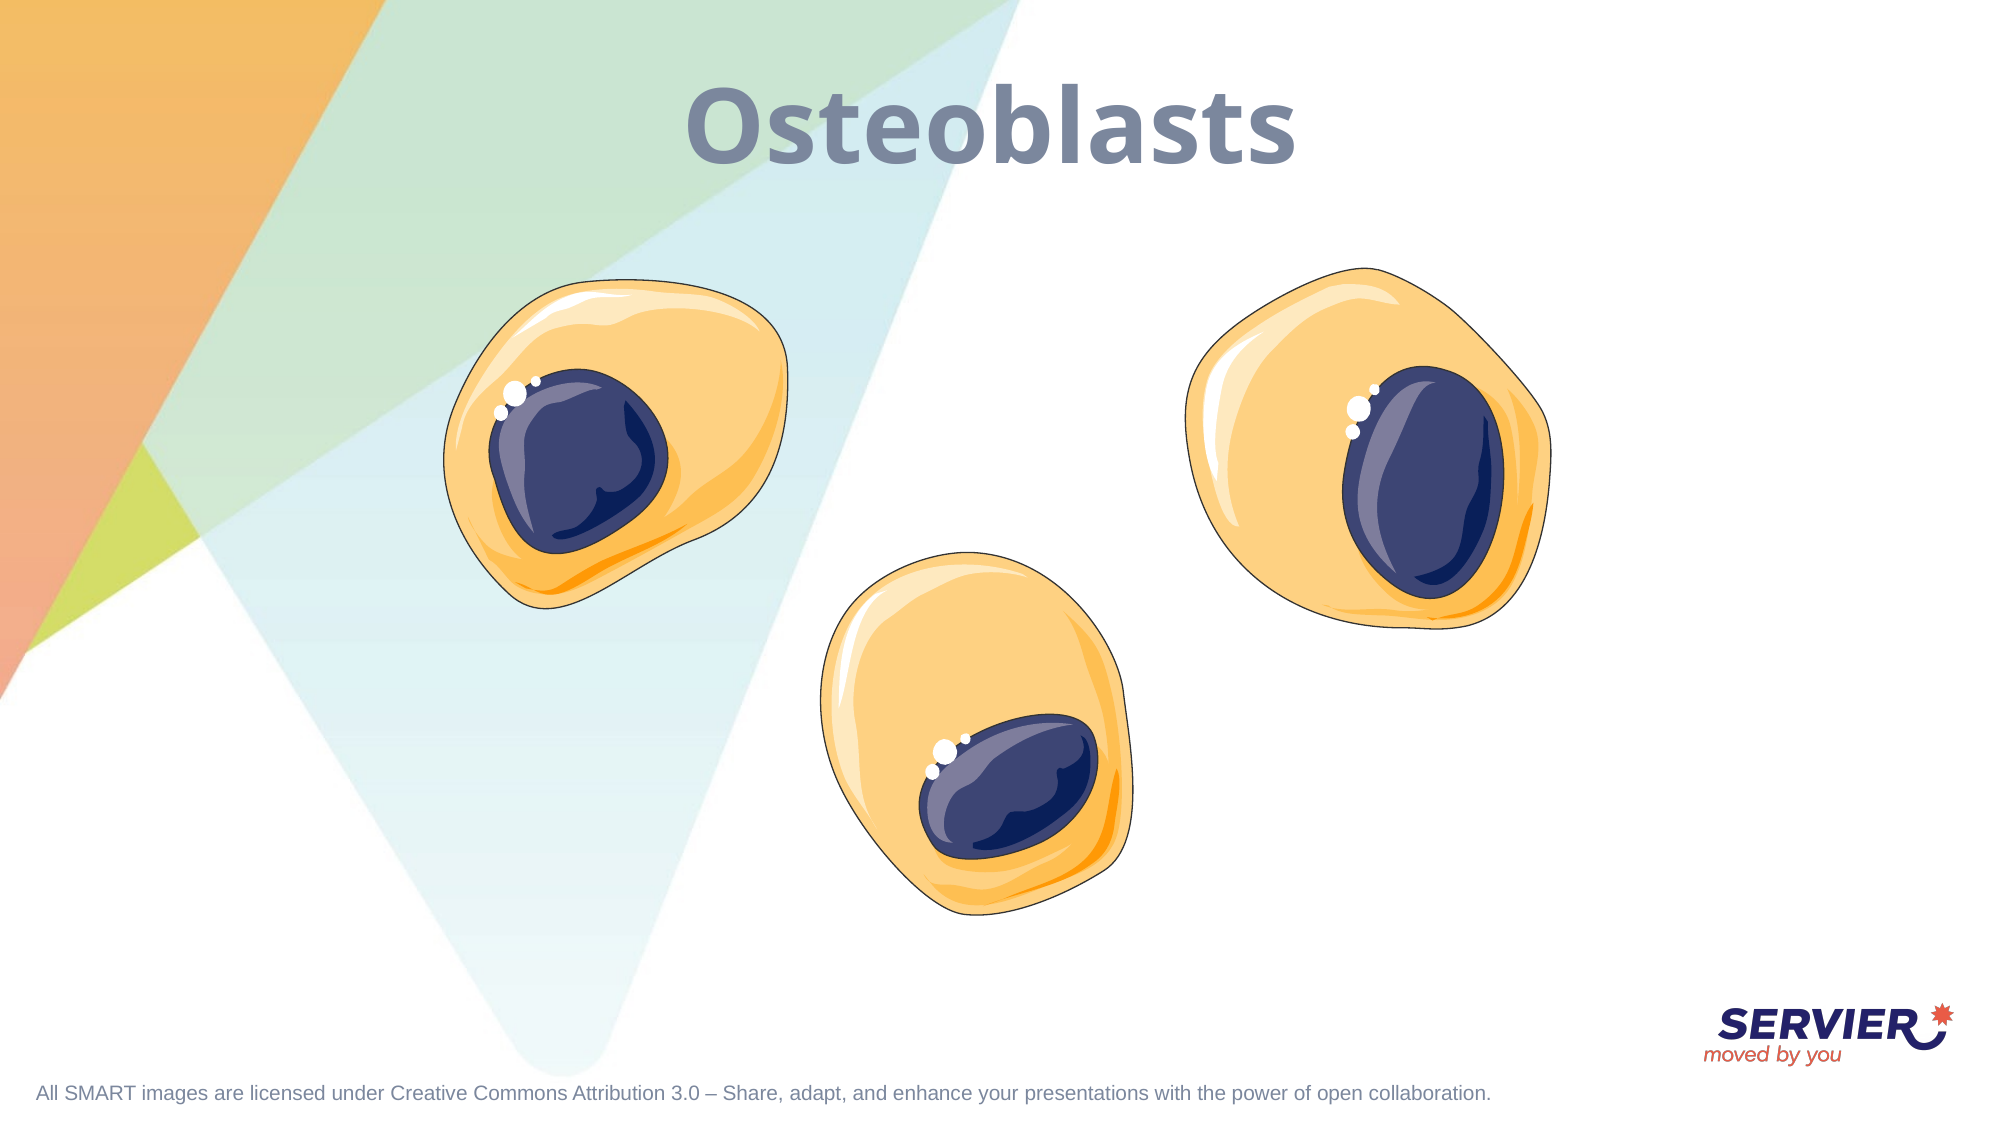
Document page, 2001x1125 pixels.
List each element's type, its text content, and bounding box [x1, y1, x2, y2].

picture [0, 0, 2001, 1125]
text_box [812, 549, 1151, 922]
title Osteoblasts [54, 12, 1926, 232]
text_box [424, 274, 792, 641]
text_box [1178, 259, 1554, 663]
